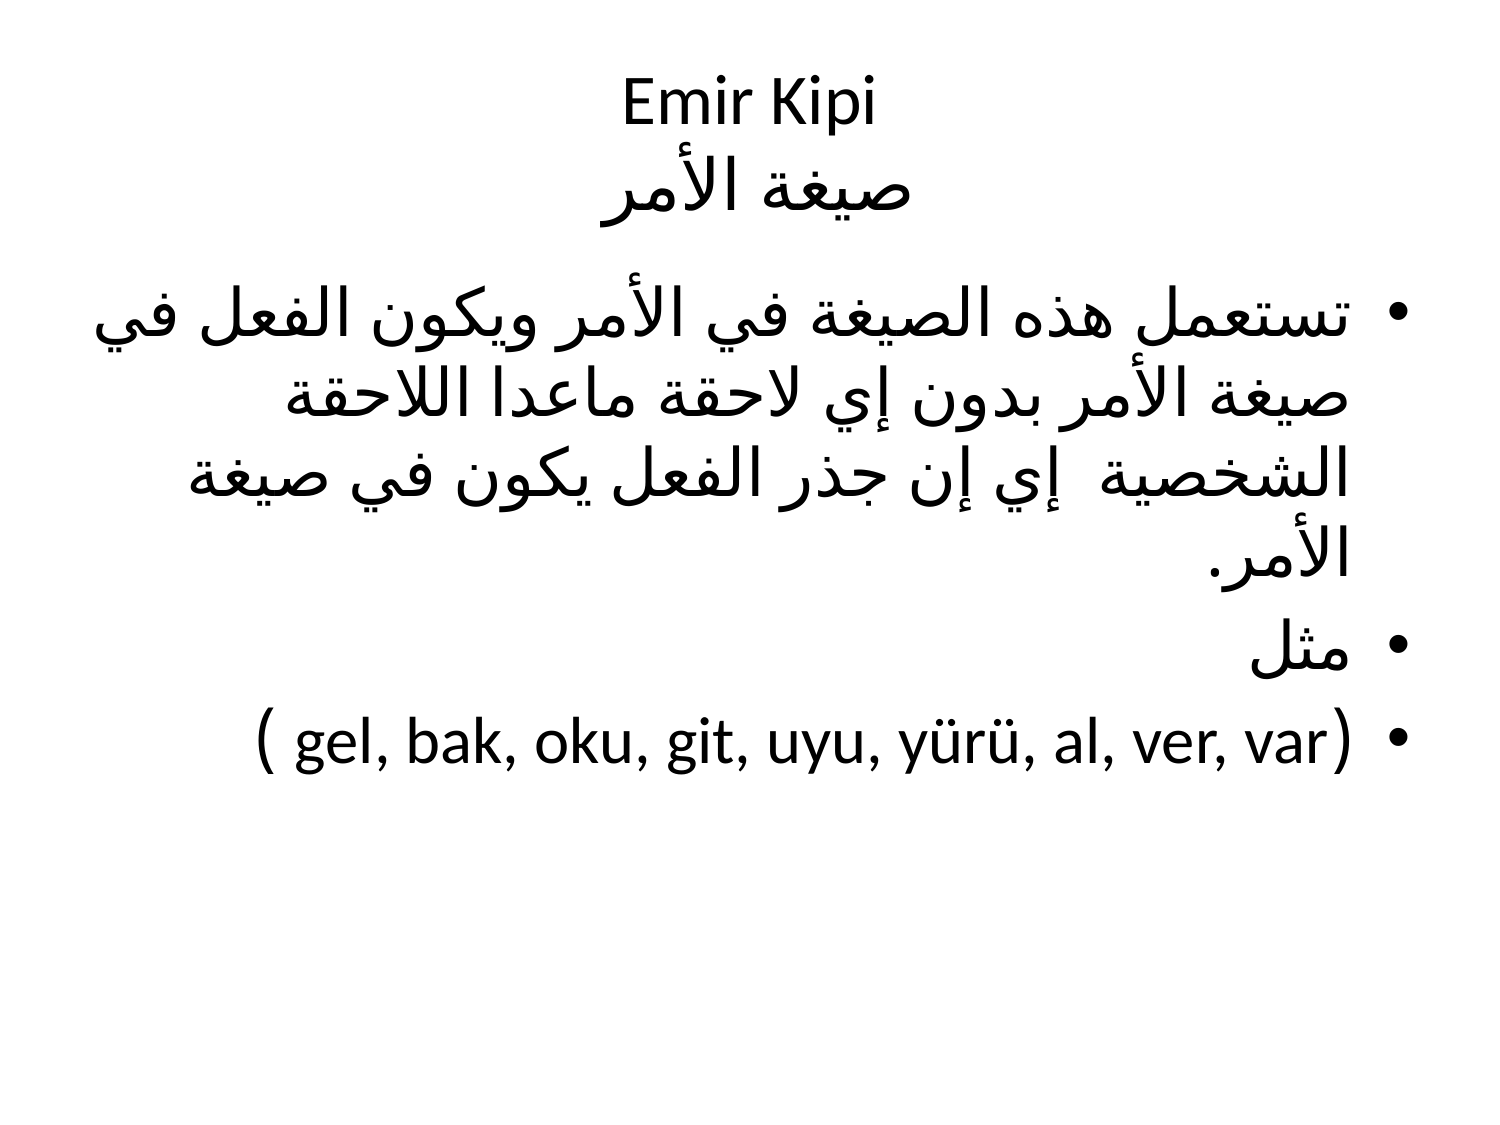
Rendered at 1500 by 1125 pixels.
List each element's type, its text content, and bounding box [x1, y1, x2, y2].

list تستعمل هذه الصيغة في الأمر ويكون الفعل في صيغة الأمر بدون إي لاحقة ماعدا اللاحقة الشخصية إي إن جذر الفعل يكون في صيغة الأمر. مثل (gel, bak, oku, git, uyu, yürü, al, ver, var ) [75, 262, 1425, 1005]
title Emir Kipi صيغة الأمر [75, 45, 1425, 233]
